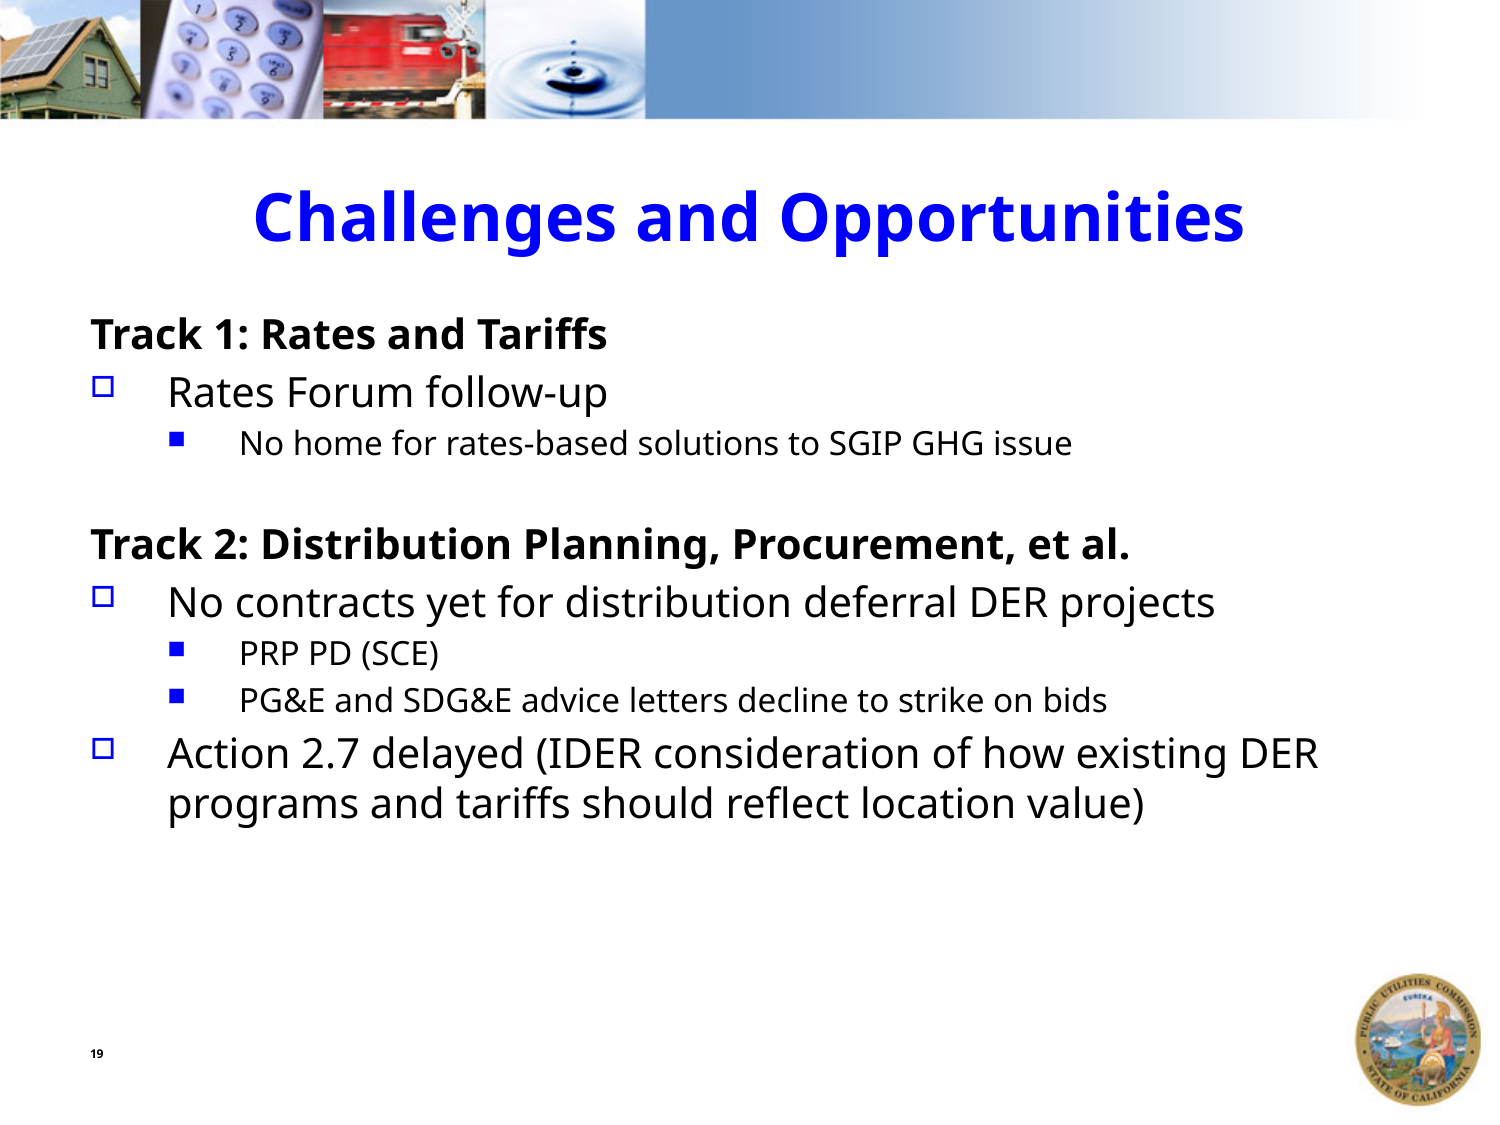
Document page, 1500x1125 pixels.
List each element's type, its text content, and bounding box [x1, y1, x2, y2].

title Challenges and Opportunities [37, 99, 1463, 263]
list Track 1: Rates and Tariffs Rates Forum follow-up No home for rates-based solutions to SGIP GHG issue Track 2: Distribution Planning, Procurement, et al. No contracts yet for distribution deferral DER projects PRP PD (SCE) PG&E and SDG&E advice letters decline to strike on bids Action 2.7 delayed (IDER consideration of how existing DER programs and tariffs should reflect location value) [75, 299, 1425, 975]
picture [0, 0, 1500, 1125]
slide_number 19 [74, 1024, 426, 1101]
